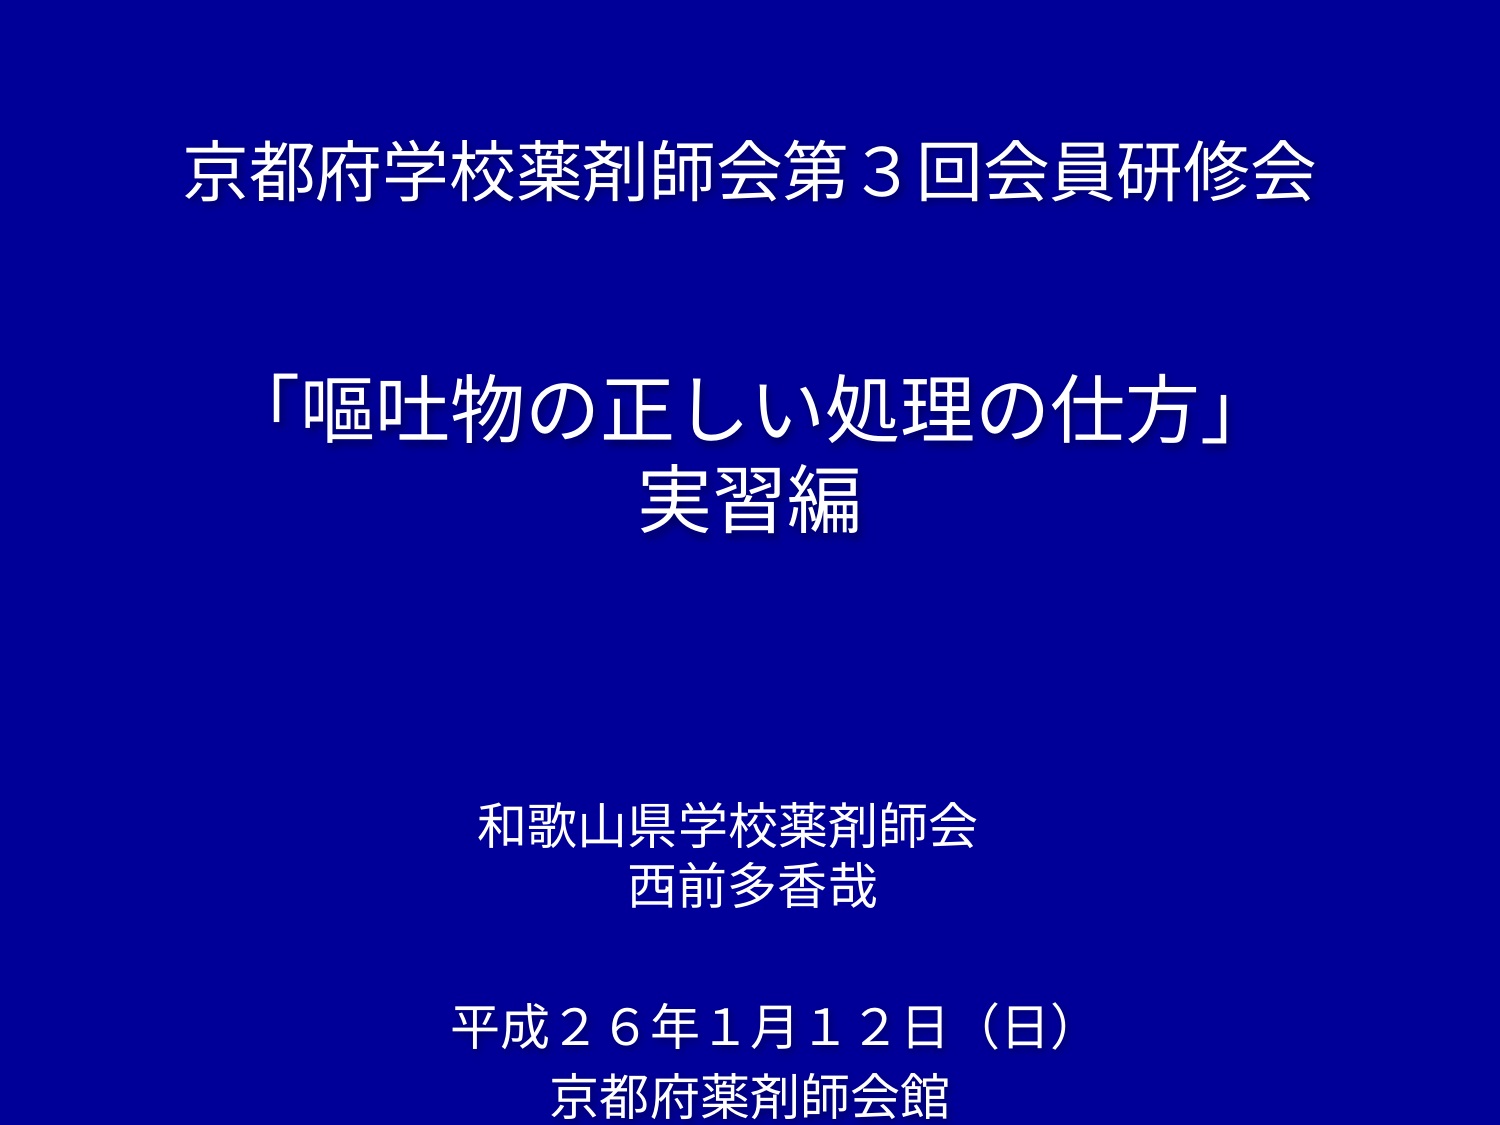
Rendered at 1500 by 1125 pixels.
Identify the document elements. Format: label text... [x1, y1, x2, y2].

text_box 京都府学校薬剤師会第３回会員研修会 [0, 54, 1500, 284]
text_box 平成２６年１月１２日（日） 京都府薬剤師会館 [0, 987, 1500, 1094]
title 「嘔吐物の正しい処理の仕方」 実習編 [0, 338, 1500, 568]
text_box 和歌山県学校薬剤師会 西前多香哉 [5, 786, 1500, 922]
